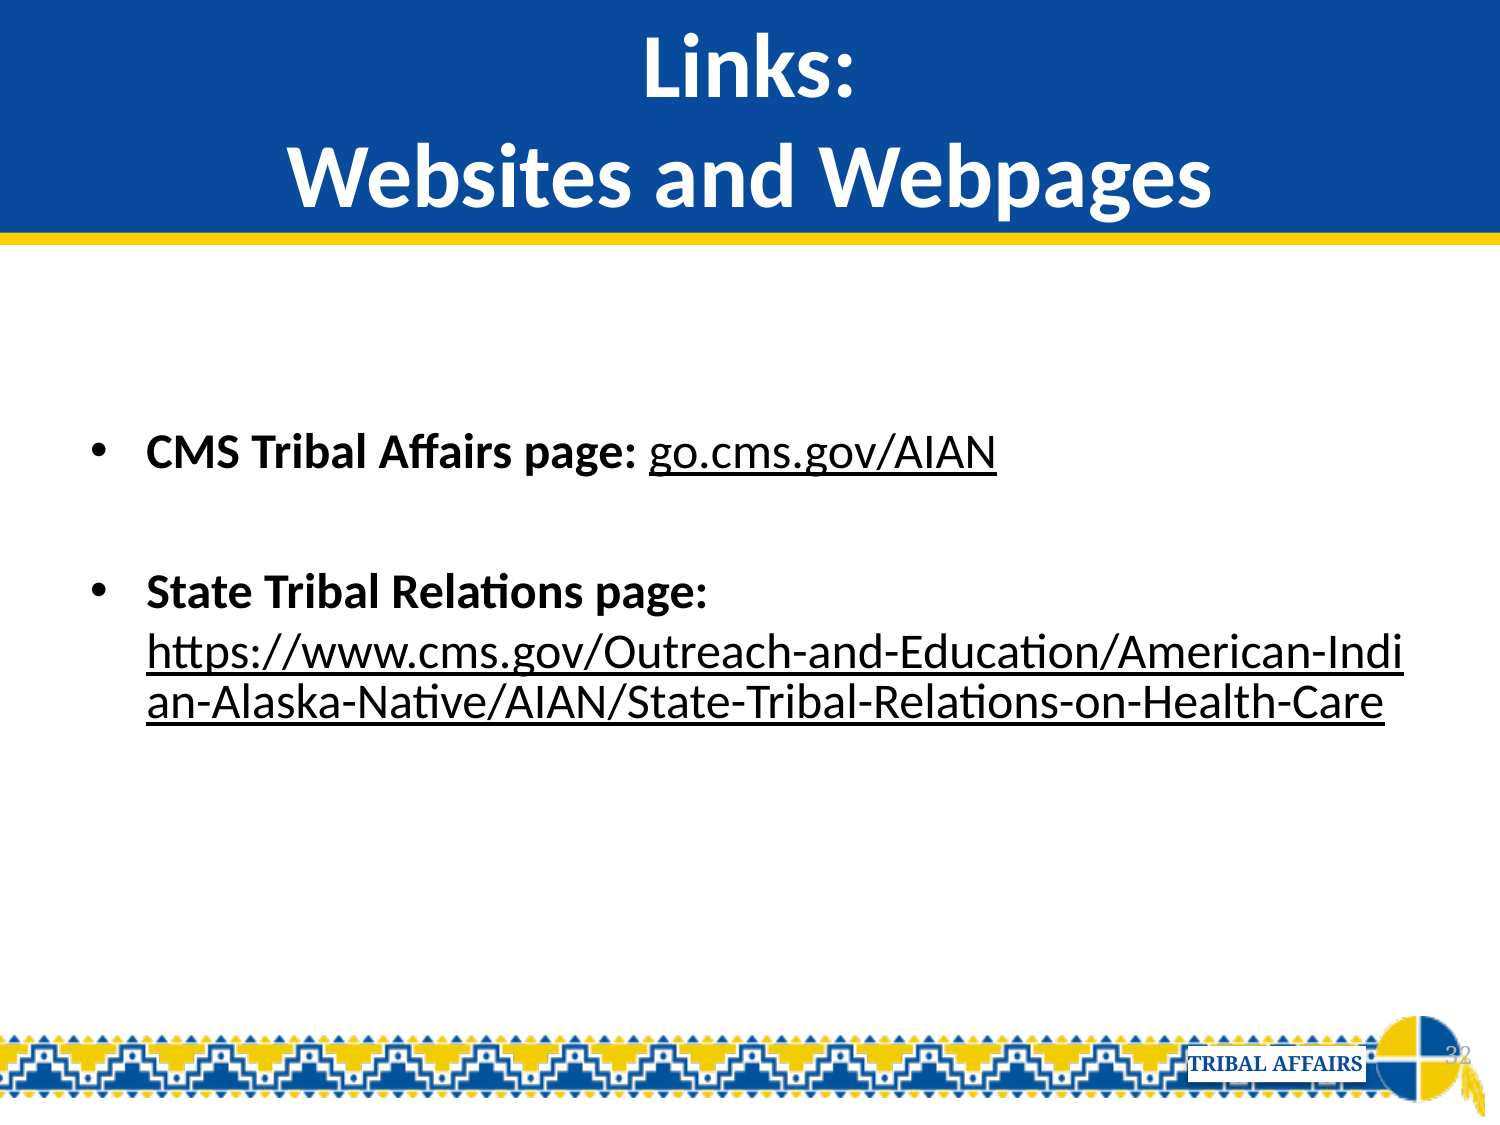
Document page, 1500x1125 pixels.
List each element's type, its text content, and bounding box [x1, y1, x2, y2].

list CMS Tribal Affairs page: go.cms.gov/AIAN State Tribal Relations page: https://www.cms.gov/Outreach-and-Education/American-Indian-Alaska-Native/AIAN/State-Tribal-Relations-on-Health-Care [75, 271, 1425, 1025]
title Links: Websites and Webpages [0, 0, 1500, 233]
slide_number 32 [1387, 1025, 1488, 1088]
